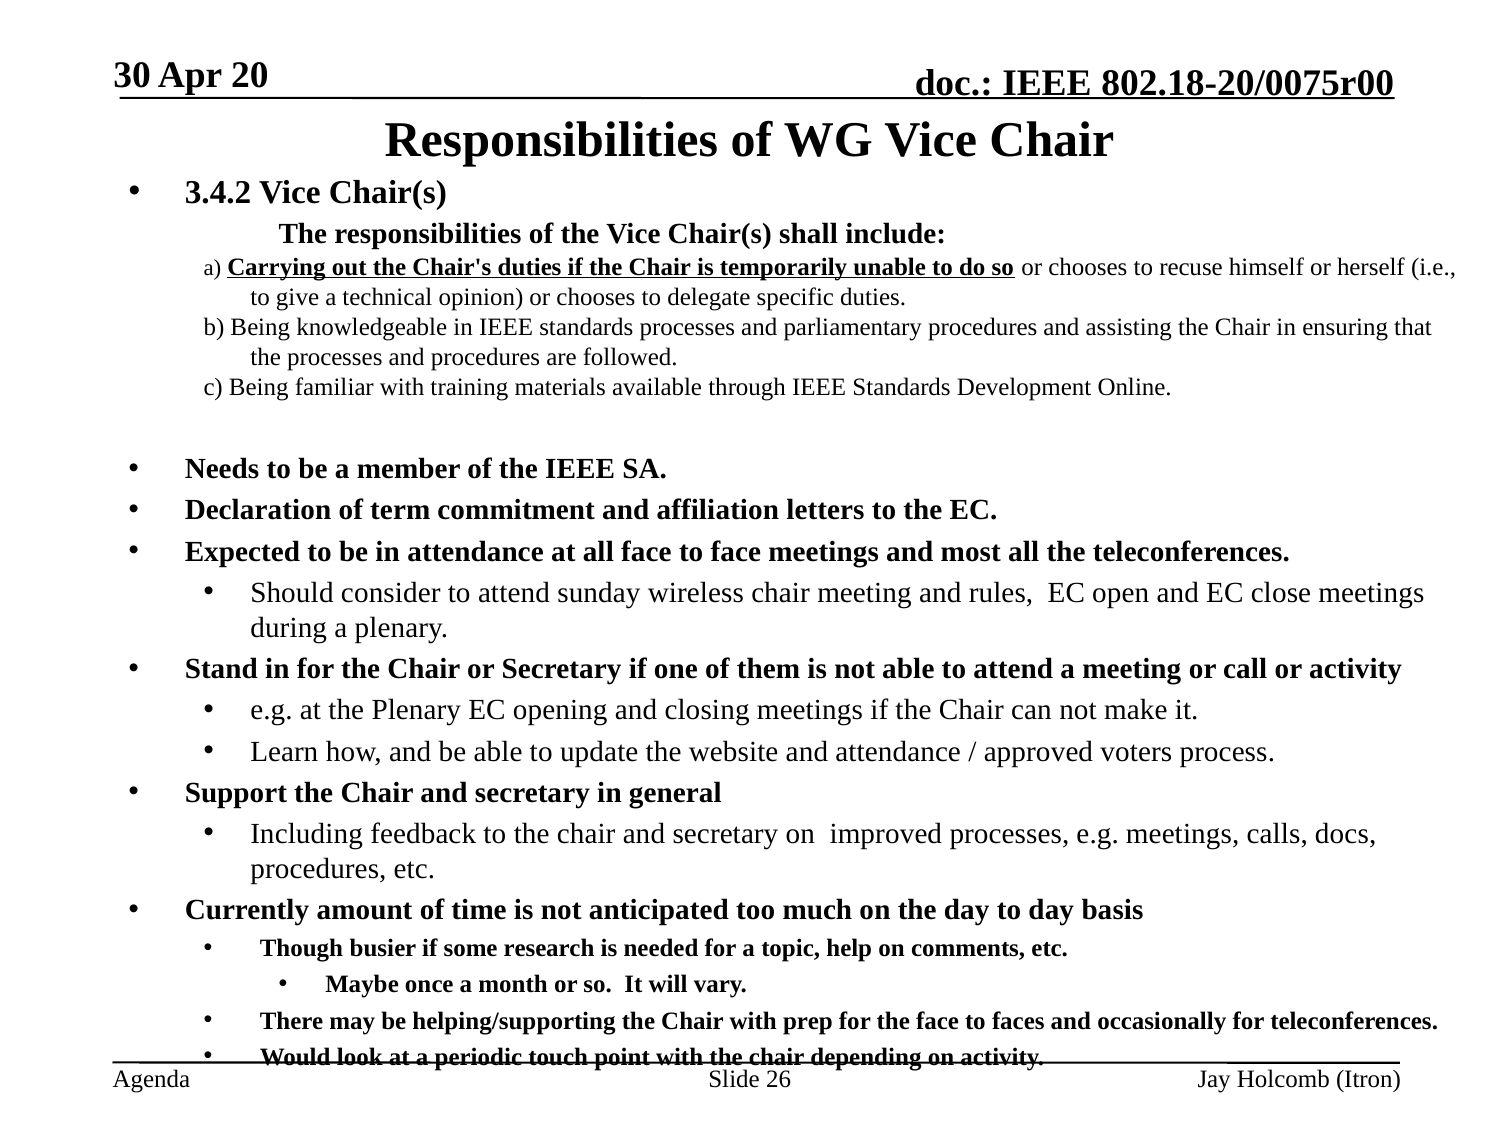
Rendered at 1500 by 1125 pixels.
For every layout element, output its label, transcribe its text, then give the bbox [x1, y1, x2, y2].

footer Jay Holcomb (Itron) [878, 1061, 1402, 1093]
title Responsibilities of WG Vice Chair [112, 94, 1388, 179]
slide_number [113, 49, 476, 94]
slide_number Slide 26 [699, 1061, 800, 1123]
list 3.4.2 Vice Chair(s) The responsibilities of the Vice Chair(s) shall include: a) Carrying out the Chair's duties if the Chair is temporarily unable to do so or chooses to recuse himself or herself (i.e., to give a technical opinion) or chooses to delegate specific duties. b) Being knowledgeable in IEEE standards processes and parliamentary procedures and assisting the Chair in ensuring that the processes and procedures are followed. c) Being familiar with training materials available through IEEE Standards Development Online. Needs to be a member of the IEEE SA. Declaration of term commitment and affiliation letters to the EC. Expected to be in attendance at all face to face meetings and most all the teleconferences. Should consider to attend sunday wireless chair meeting and rules, EC open and EC close meetings during a plenary. Stand in for the Chair or Secretary if one of them is not able to attend a meeting or call or activity e.g. at the Plenary EC opening and closing meetings if the Chair can not make it. Learn how, and be able to update the website and attendance / approved voters process. Support the Chair and secretary in general Including feedback to the chair and secretary on improved processes, e.g. meetings, calls, docs, procedures, etc. Currently amount of time is not anticipated too much on the day to day basis Though busier if some research is needed for a topic, help on comments, etc. Maybe once a month or so. It will vary. There may be helping/supporting the Chair with prep for the face to faces and occasionally for teleconferences. Would look at a periodic touch point with the chair depending on activity. [113, 162, 1475, 838]
